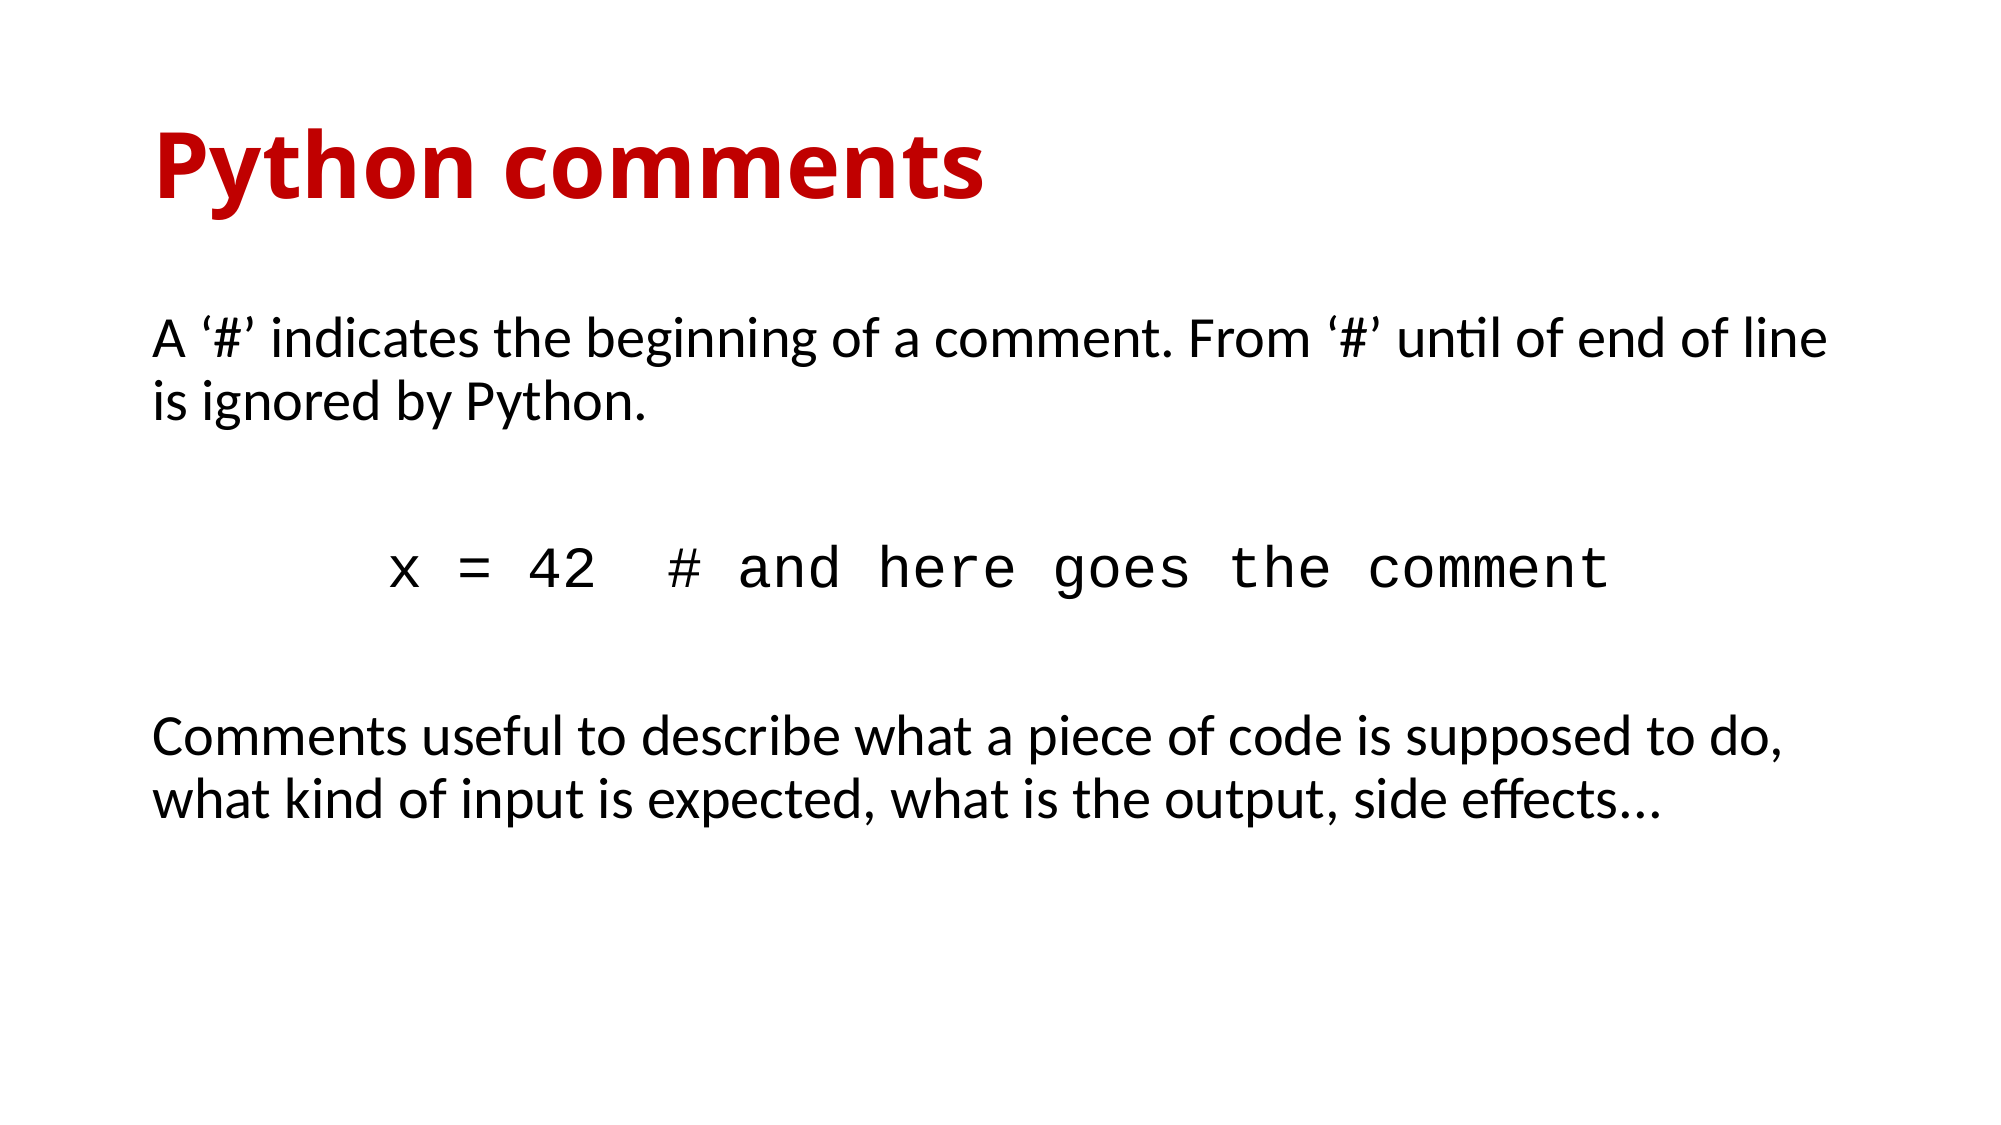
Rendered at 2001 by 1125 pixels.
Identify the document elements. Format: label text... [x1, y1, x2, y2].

list A ‘#’ indicates the beginning of a comment. From ‘#’ until of end of line is ignored by Python. x = 42 # and here goes the comment Comments useful to describe what a piece of code is supposed to do, what kind of input is expected, what is the output, side effects... [137, 299, 1863, 1014]
title Python comments [137, 59, 1863, 278]
